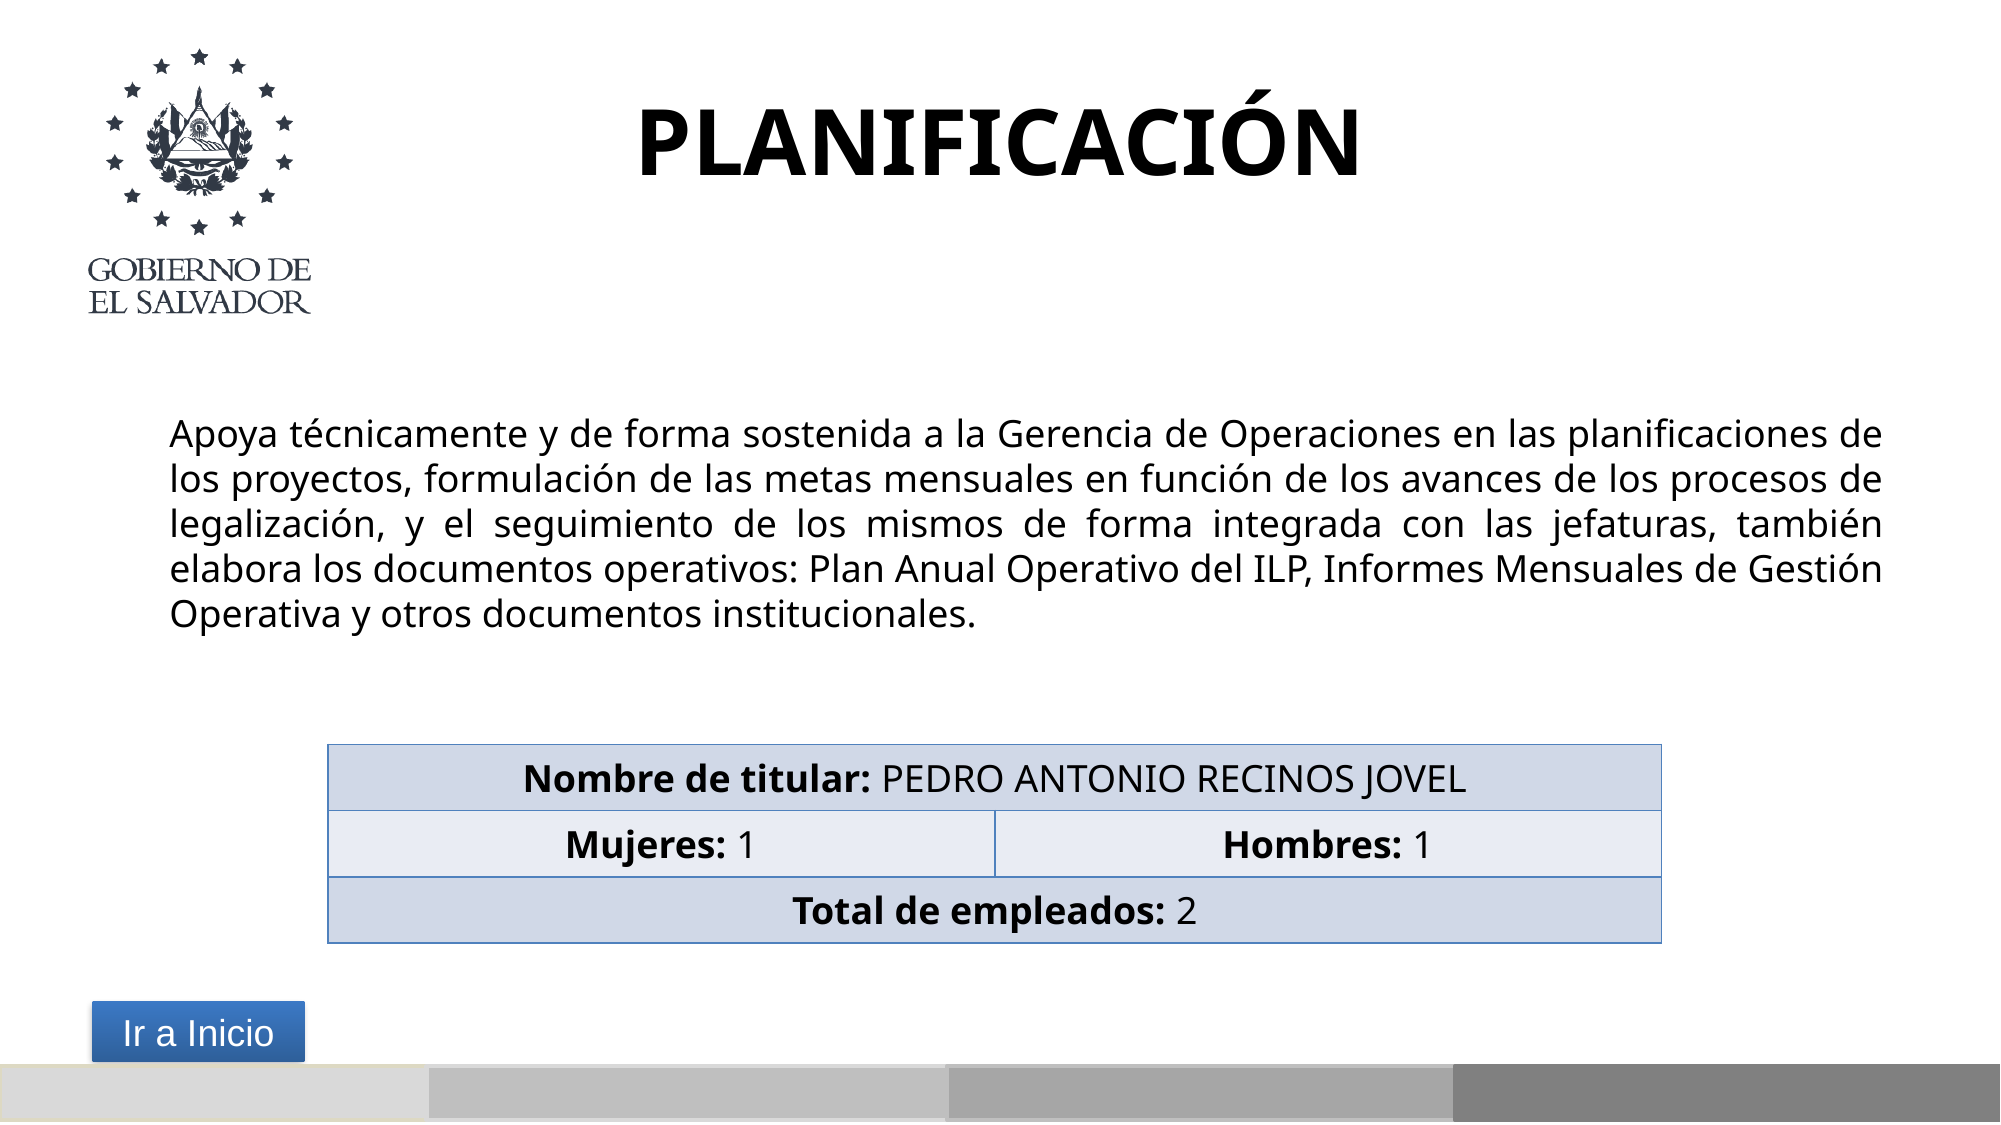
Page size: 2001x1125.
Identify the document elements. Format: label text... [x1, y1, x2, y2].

text_box Ir a Inicio [92, 1001, 305, 1062]
list Apoya técnicamente y de forma sostenida a la Gerencia de Operaciones en las planificaciones de los proyectos, formulación de las metas mensuales en función de los avances de los procesos de legalización, y el seguimiento de los mismos de forma integrada con las jefaturas, también elabora los documentos operativos: Plan Anual Operativo del ILP, Informes Mensuales de Gestión Operativa y otros documentos institucionales. [146, 402, 1900, 1064]
title PLANIFICACIÓN [342, 45, 1900, 233]
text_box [0, 1065, 2000, 1121]
table_cell Total de empleados: 2 [329, 878, 1661, 942]
table_cell Mujeres: 1 [329, 811, 994, 876]
picture [73, 22, 339, 334]
table_cell Hombres: 1 [996, 811, 1661, 876]
table_header Nombre de titular: PEDRO ANTONIO RECINOS JOVEL [329, 745, 1661, 810]
